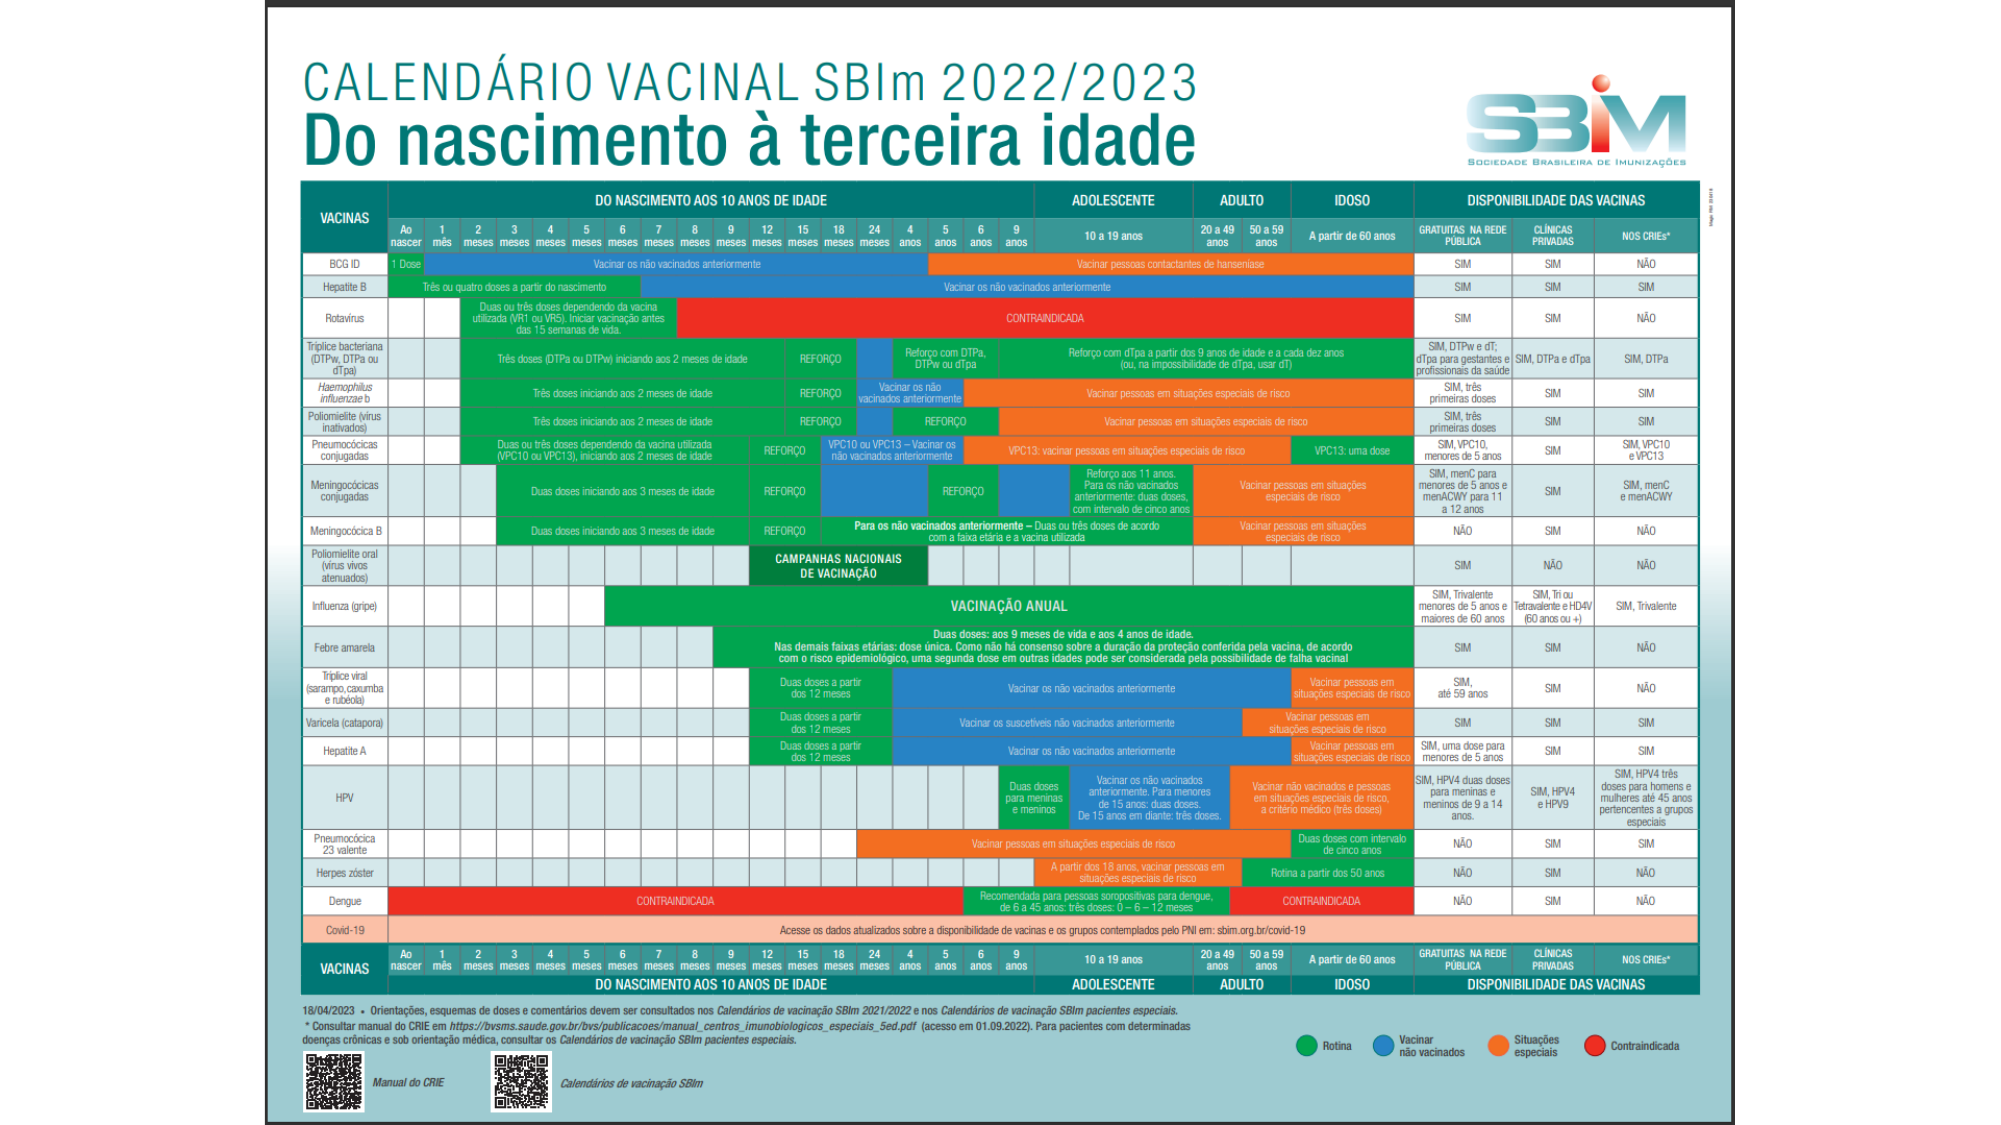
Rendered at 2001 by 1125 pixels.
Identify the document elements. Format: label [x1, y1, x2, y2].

picture [264, 0, 1735, 1125]
